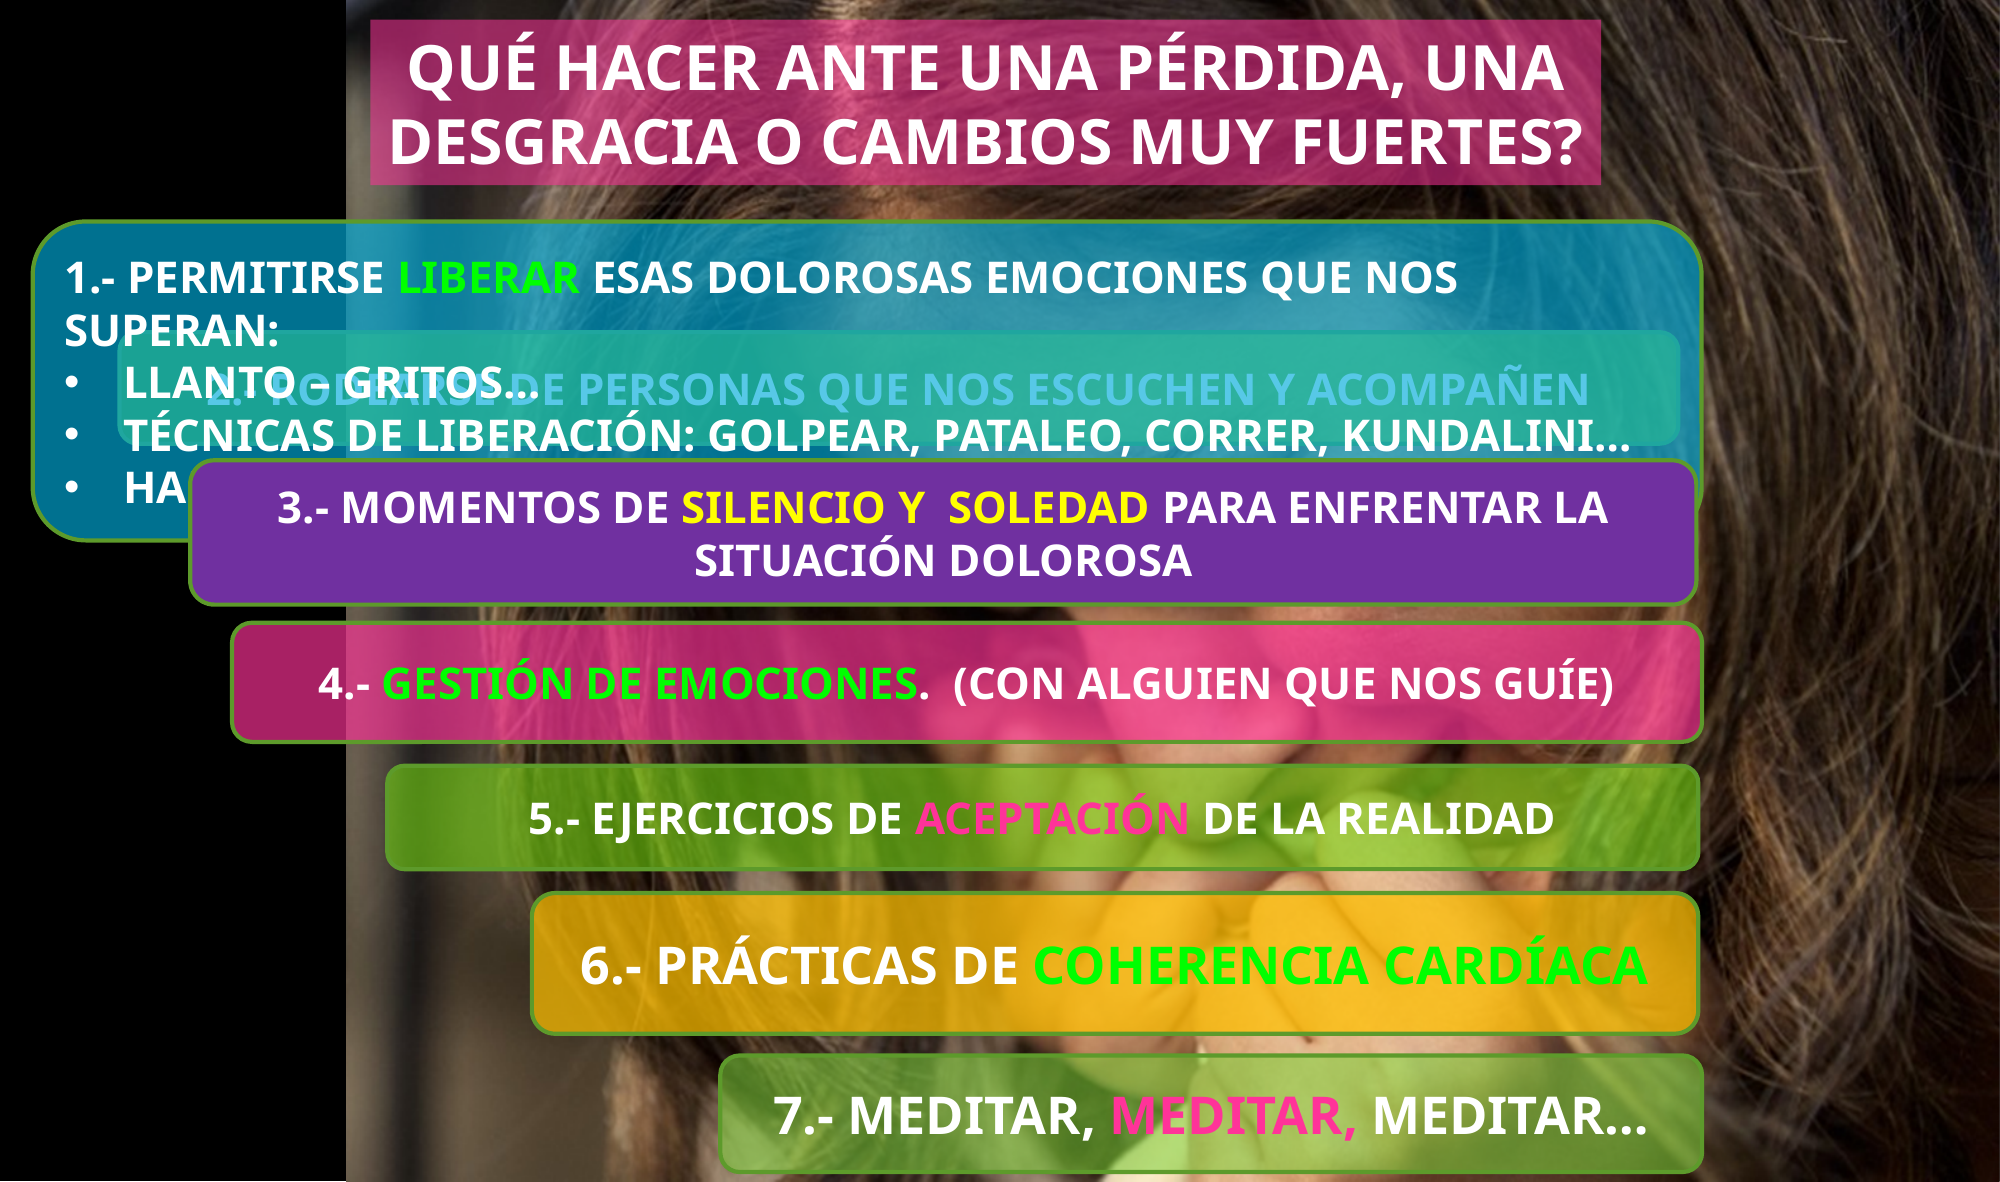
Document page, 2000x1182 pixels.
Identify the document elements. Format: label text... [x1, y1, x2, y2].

text_box 1.- PERMITIRSE LIBERAR ESAS DOLOROSAS EMOCIONES QUE NOS SUPERAN: LLANTO – GRITOS… TÉCNICAS DE LIBERACIÓN: GOLPEAR, PATALEO, CORRER, KUNDALINI… HABLAR DE LO QUE SENTIMOS CON PERSONAS QUE NOS APRECIAN [30, 219, 340, 543]
text_box 3.- MOMENTOS DE SILENCIO Y SOLEDAD PARA ENFRENTAR LA SITUACIÓN DOLOROSA [188, 458, 340, 607]
picture [346, 0, 2000, 1182]
text_box 4.- GESTIÓN DE EMOCIONES. (CON ALGUIEN QUE NOS GUÍE) [229, 620, 340, 745]
